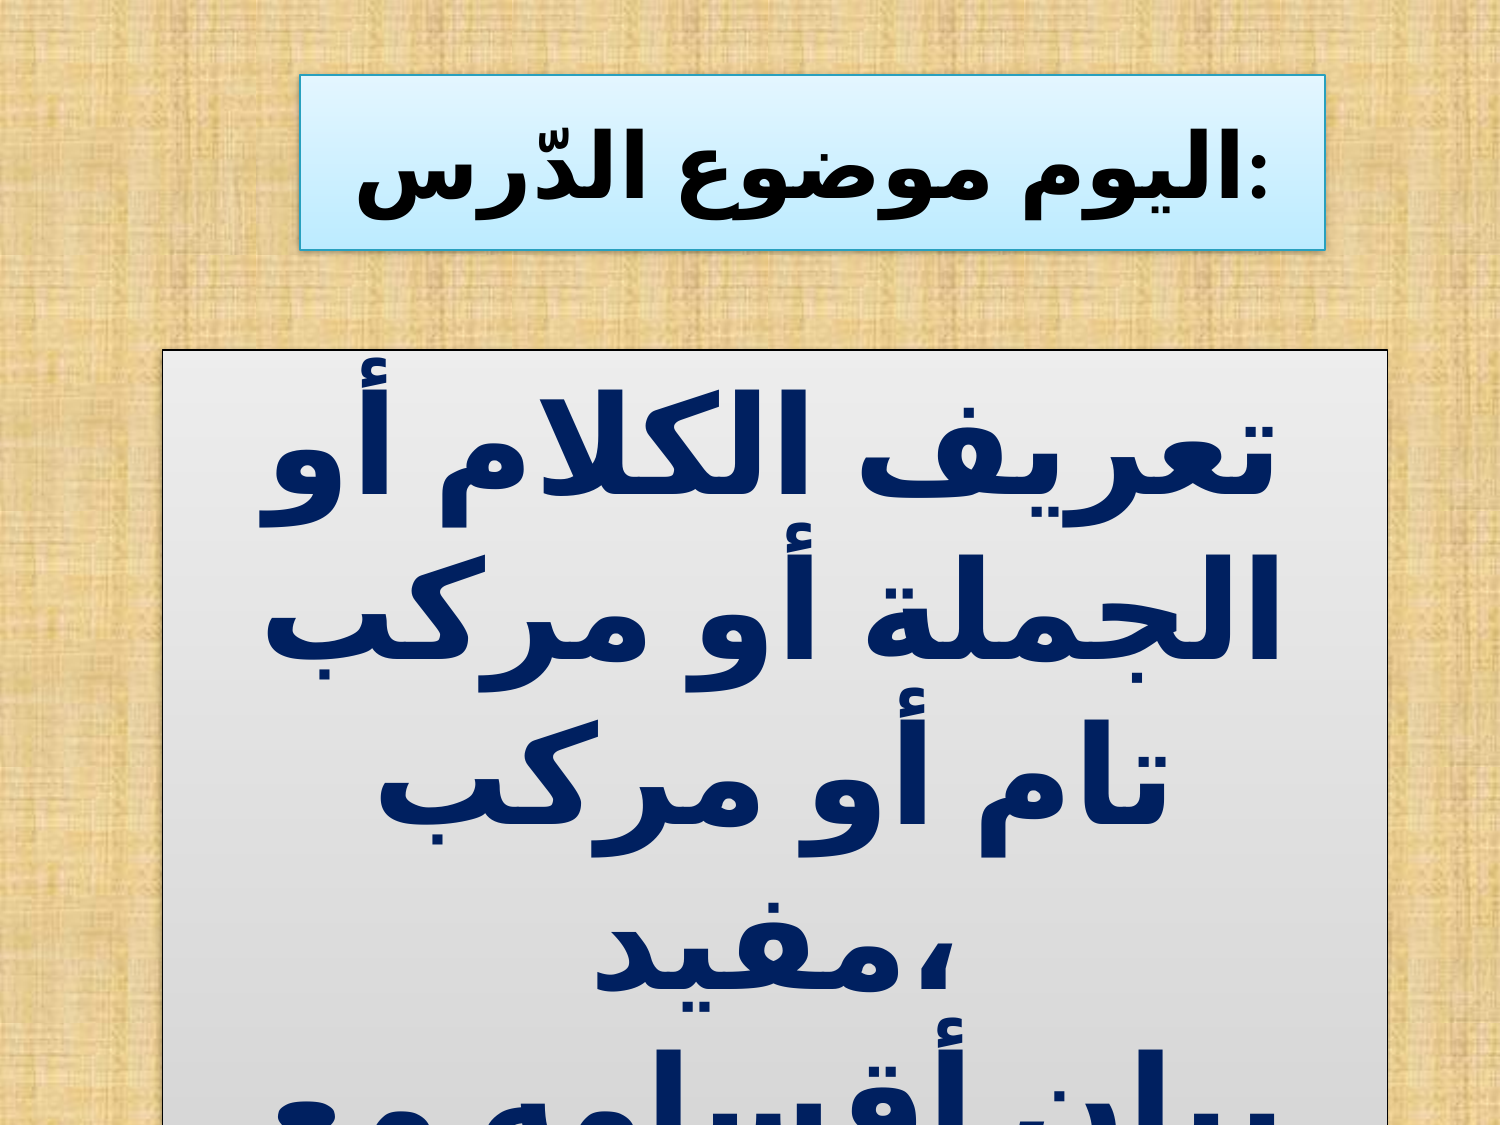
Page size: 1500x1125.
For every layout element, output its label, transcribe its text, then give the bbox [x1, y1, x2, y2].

title اليوم موضوع الدّرس: [299, 74, 1326, 251]
picture [0, 0, 1500, 1125]
text_box تعريف الكلام أو الجملة أو مركب تام أو مركب مفيد، بيان أقسامه مع الأمثلة. [162, 349, 1388, 1125]
